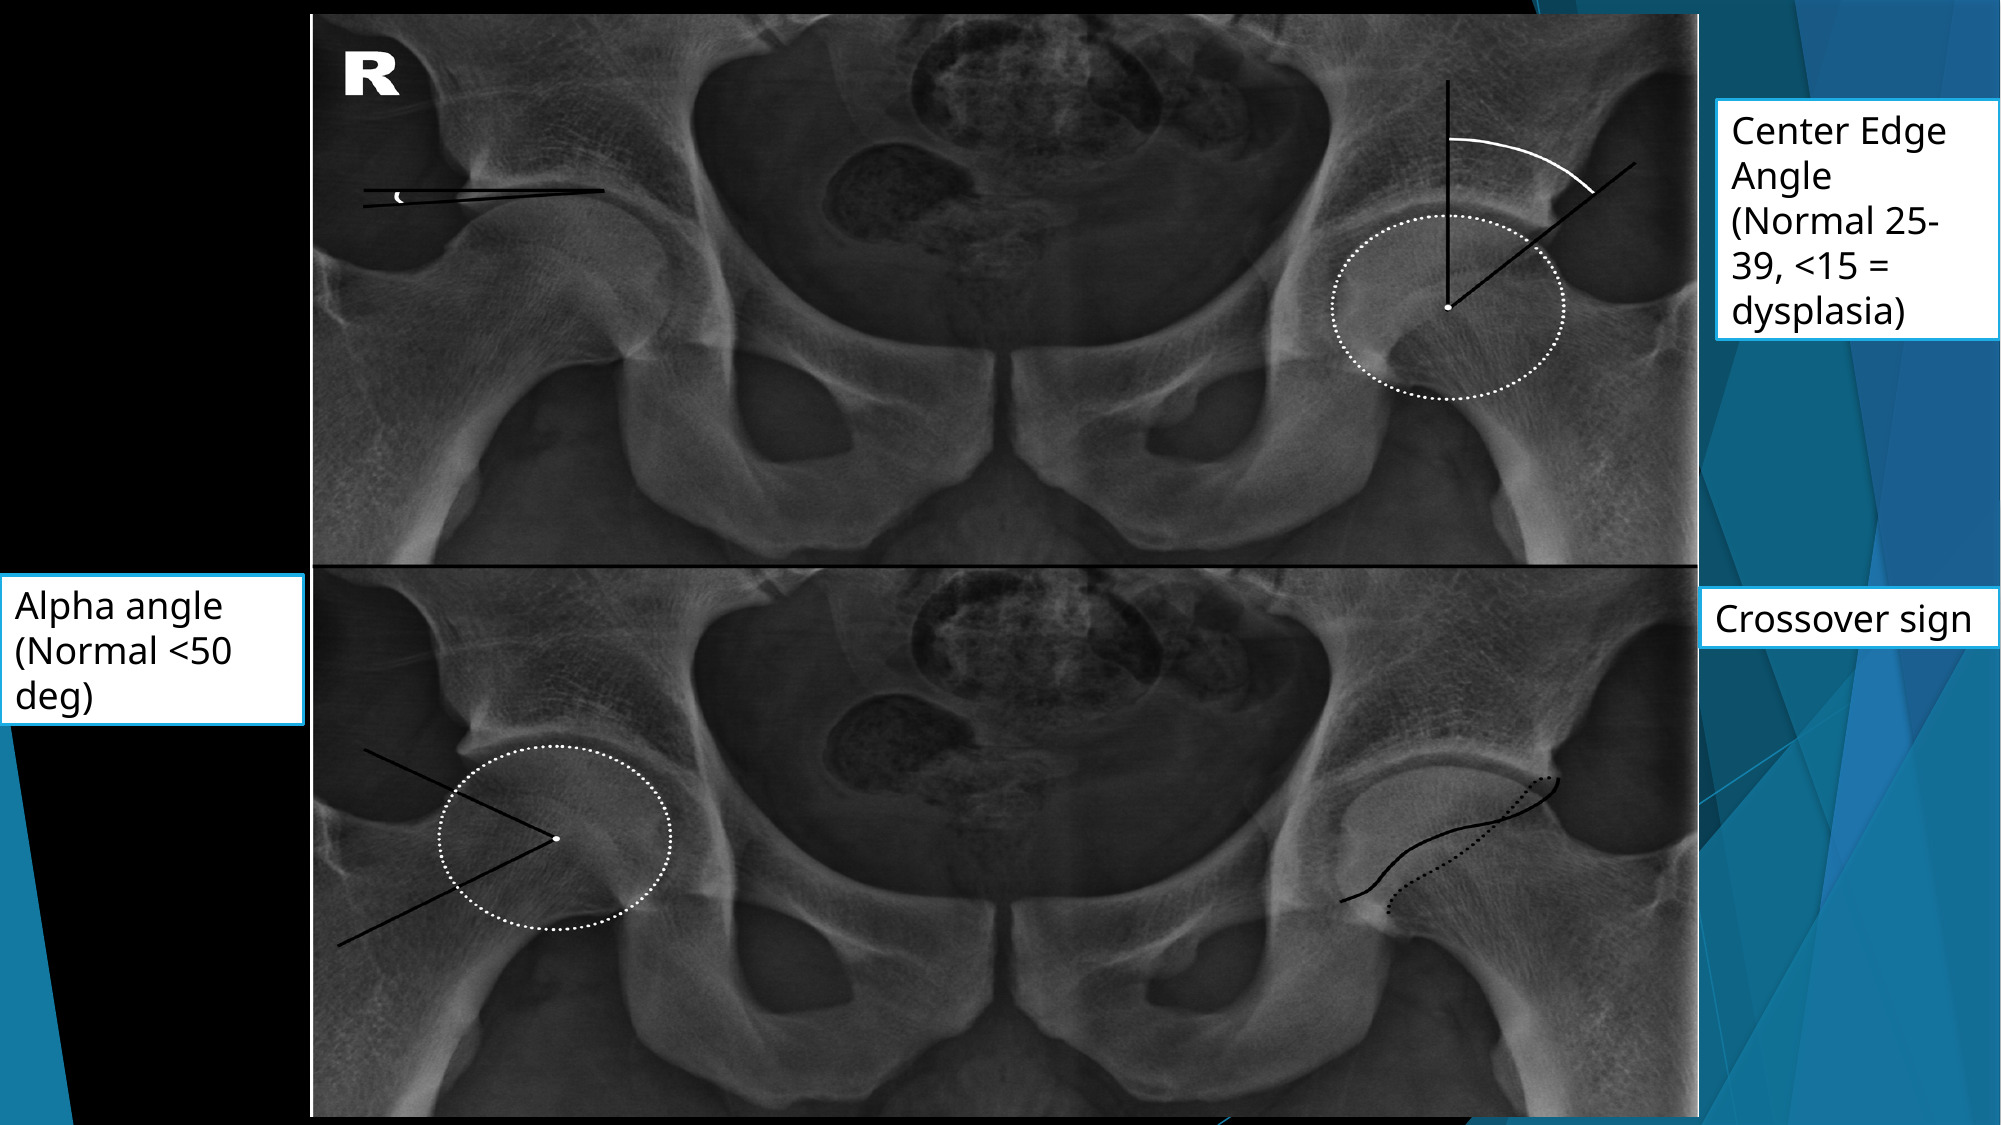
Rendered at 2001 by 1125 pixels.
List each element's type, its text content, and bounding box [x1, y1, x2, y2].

text_box Center Edge Angle (Normal 25-39, <15 = dysplasia) [1715, 98, 2000, 341]
text_box Crossover sign [1703, 586, 2000, 649]
picture [310, 14, 1699, 1118]
text_box Alpha angle (Normal <50 deg) [0, 573, 305, 726]
